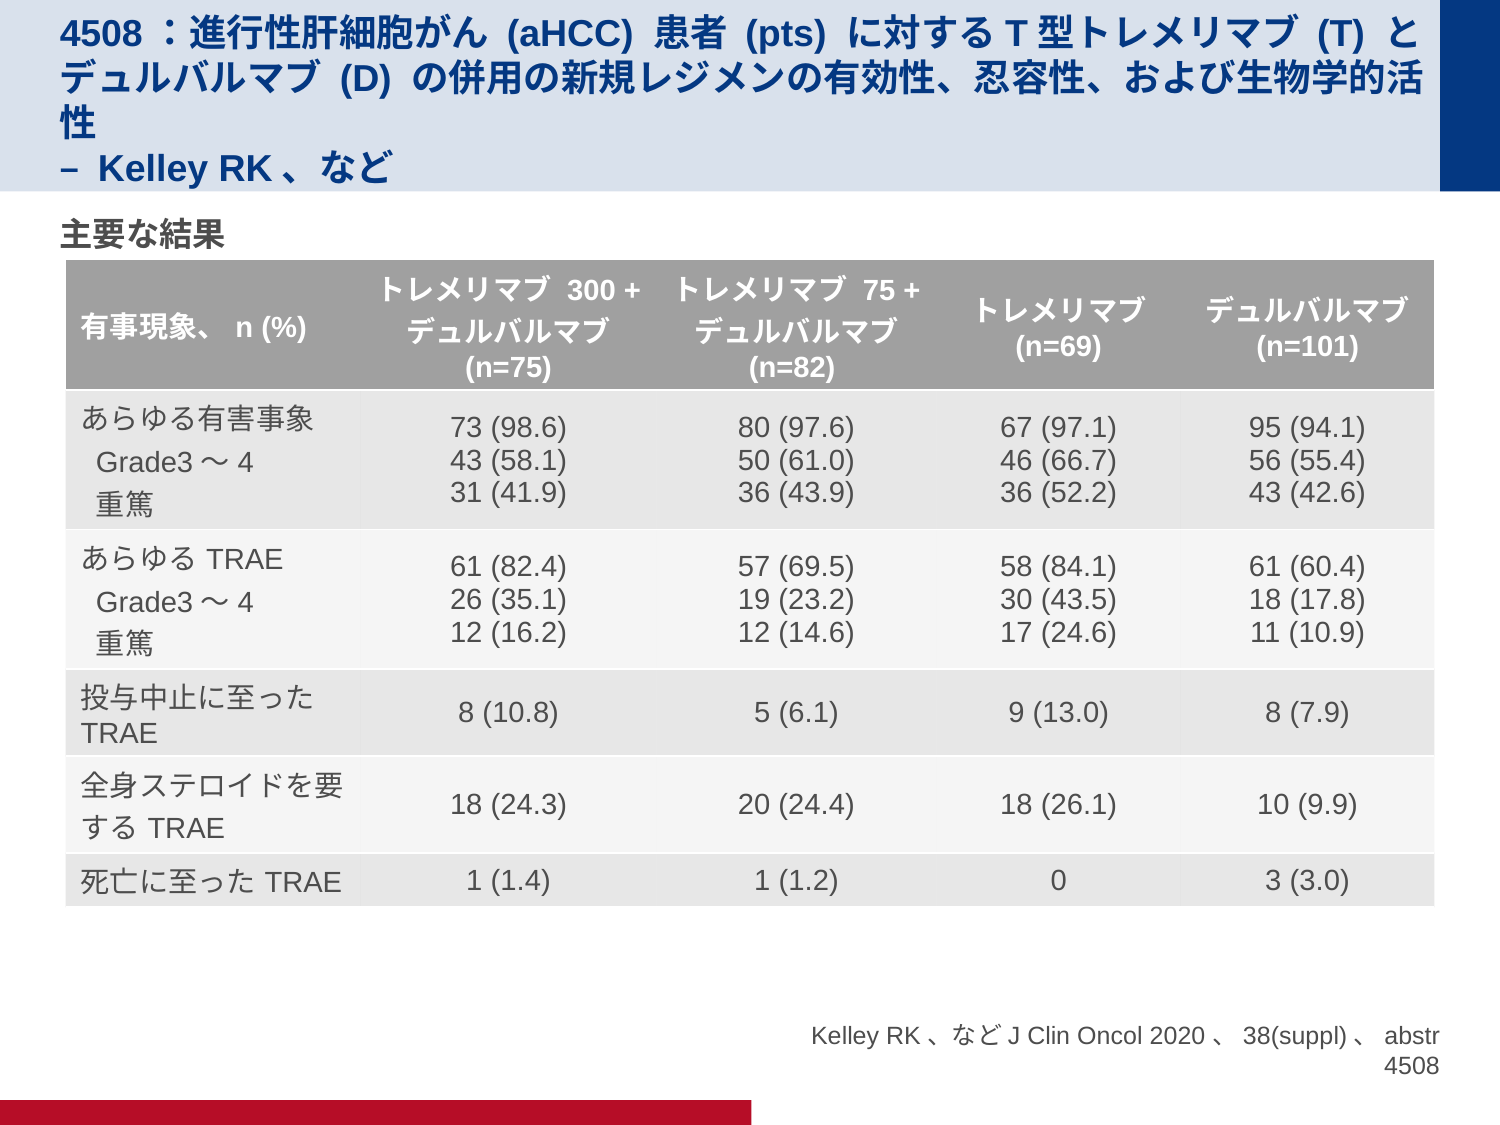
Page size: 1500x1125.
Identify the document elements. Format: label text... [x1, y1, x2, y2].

table_header トレメリマブ 300 + デュルバルマブ (n=75) [361, 260, 656, 389]
table_cell 1 (1.4) [361, 854, 656, 906]
table_cell 全身ステロイドを要するTRAE [66, 757, 361, 852]
table_header 有事現象、n (%) [66, 260, 361, 389]
table_cell 3 (3.0) [1181, 854, 1434, 906]
table_cell あらゆる有害事象 Grade3～4 重篤 [66, 391, 361, 529]
table_cell あらゆるTRAE Grade3～4 重篤 [66, 530, 361, 668]
table_cell 57 (69.5) 19 (23.2) 12 (14.6) [656, 530, 936, 668]
table_cell 61 (60.4) 18 (17.8) 11 (10.9) [1181, 530, 1434, 668]
table_cell 95 (94.1) 56 (55.4) 43 (42.6) [1181, 391, 1434, 529]
table_cell 18 (24.3) [361, 757, 656, 852]
table_cell 18 (26.1) [936, 757, 1181, 852]
table_cell 58 (84.1) 30 (43.5) 17 (24.6) [936, 530, 1181, 668]
table_cell 1 (1.2) [656, 854, 936, 906]
list 主要な結果 [59, 205, 1441, 985]
table_cell 20 (24.4) [656, 757, 936, 852]
table_cell 5 (6.1) [656, 670, 936, 755]
table_cell 10 (9.9) [1181, 757, 1434, 852]
table_header トレメリマブ (n=69) [936, 260, 1181, 389]
table_cell 67 (97.1) 46 (66.7) 36 (52.2) [936, 391, 1181, 529]
table_cell 0 [936, 854, 1181, 906]
table_header トレメリマブ 75 + デュルバルマブ (n=82) [656, 260, 936, 389]
table_cell 73 (98.6) 43 (58.1) 31 (41.9) [361, 391, 656, 529]
table_cell 8 (10.8) [361, 670, 656, 755]
table_cell 投与中止に至ったTRAE [66, 670, 361, 755]
table_cell 8 (7.9) [1181, 670, 1434, 755]
list Kelley RK、などJ Clin Oncol 2020、38(suppl)、abstr 4508 [762, 999, 1441, 1080]
table_header デュルバルマブ (n=101) [1181, 260, 1434, 389]
table_cell 死亡に至ったTRAE [66, 854, 361, 906]
table_cell 9 (13.0) [936, 670, 1181, 755]
title 4508：進行性肝細胞がん (aHCC) 患者 (pts) に対するT型トレメリマブ (T) とデュルバルマブ (D) の併用の新規レジメンの有効性、忍容性、および生物学的活性 – Kelley RK、など [59, 29, 1441, 162]
table_cell 80 (97.6) 50 (61.0) 36 (43.9) [656, 391, 936, 529]
table_cell 61 (82.4) 26 (35.1) 12 (16.2) [361, 530, 656, 668]
